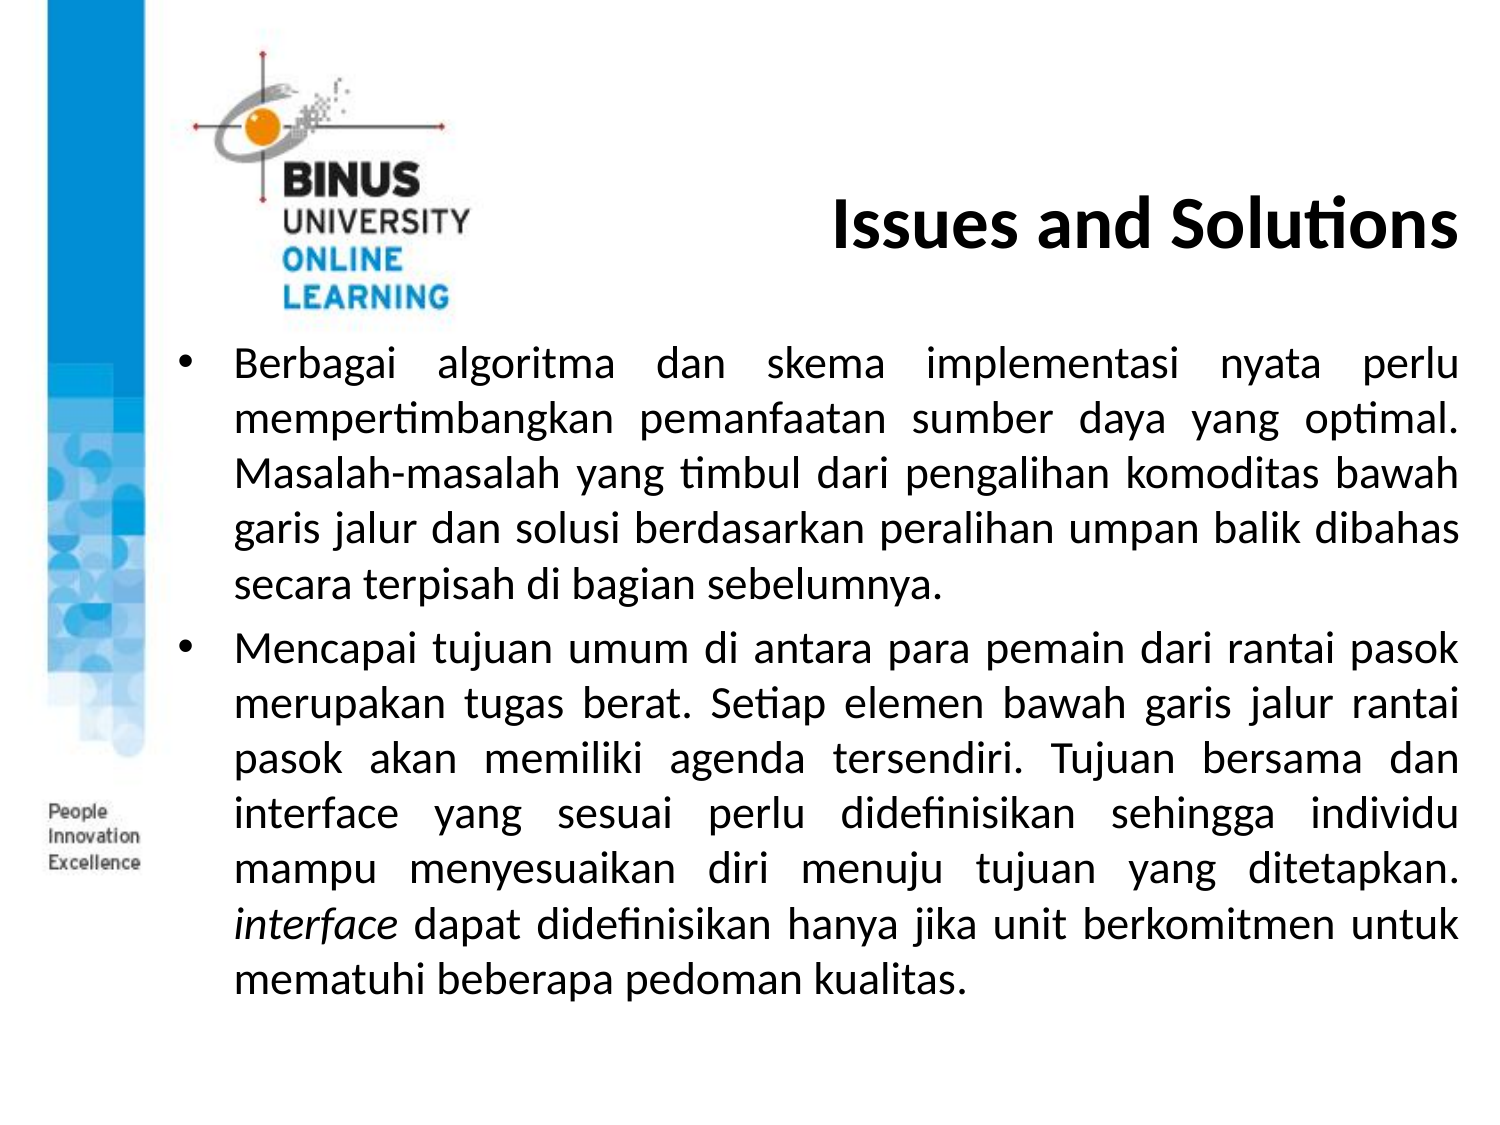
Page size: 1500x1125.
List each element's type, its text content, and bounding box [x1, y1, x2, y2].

list Berbagai algoritma dan skema implementasi nyata perlu mempertimbangkan pemanfaatan sumber daya yang optimal. Masalah-masalah yang timbul dari pengalihan komoditas bawah garis jalur dan solusi berdasarkan peralihan umpan balik dibahas secara terpisah di bagian sebelumnya. Mencapai tujuan umum di antara para pemain dari rantai pasok merupakan tugas berat. Setiap elemen bawah garis jalur rantai pasok akan memiliki agenda tersendiri. Tujuan bersama dan interface yang sesuai perlu didefinisikan sehingga individu mampu menyesuaikan diri menuju tujuan yang ditetapkan. interface dapat didefinisikan hanya jika unit berkomitmen untuk mematuhi beberapa pedoman kualitas. [162, 324, 1475, 1025]
title Issues and Solutions [462, 125, 1475, 313]
picture [0, 0, 1500, 1125]
